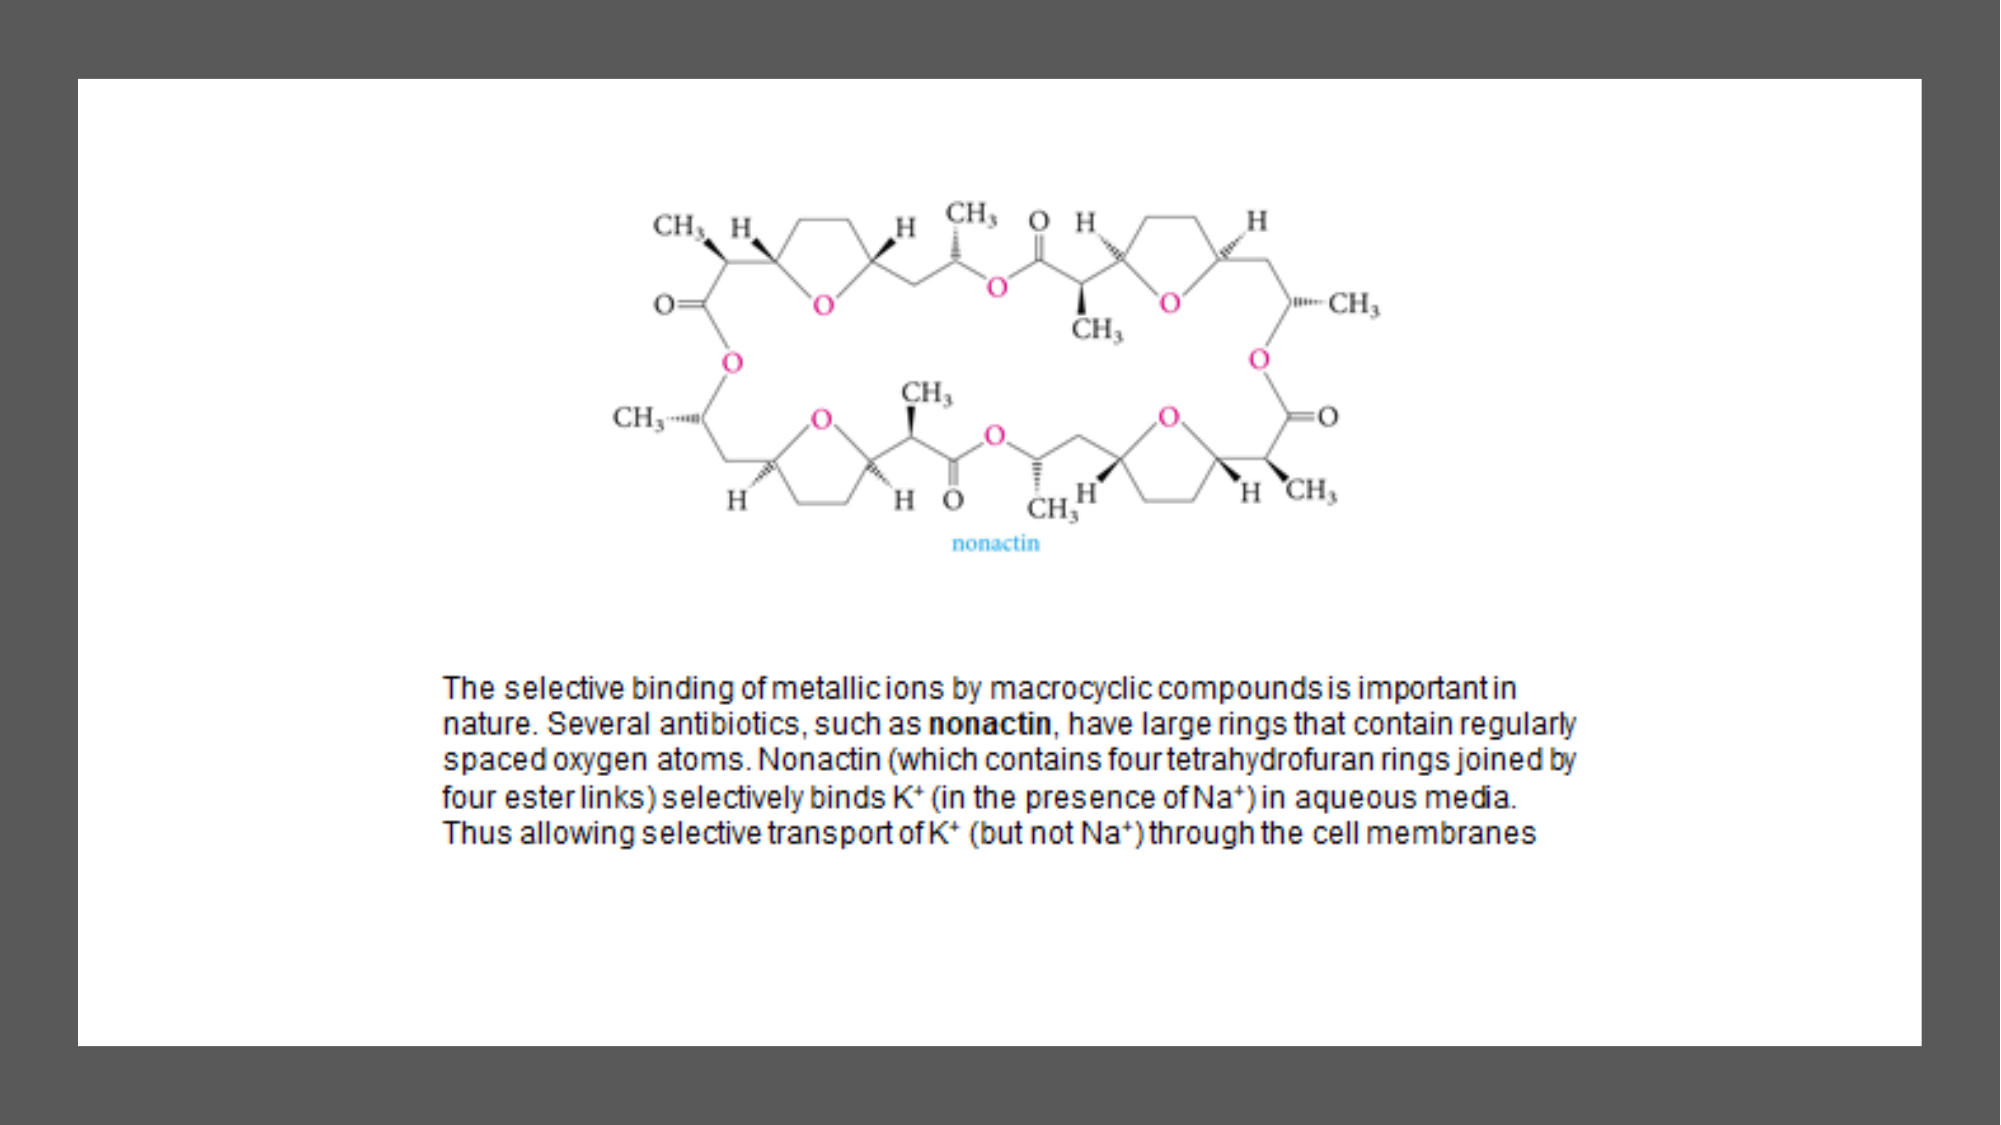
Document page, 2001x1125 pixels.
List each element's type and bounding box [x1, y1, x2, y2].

picture [390, 105, 1610, 1020]
text_box [0, 0, 2000, 1125]
text_box [77, 78, 1923, 1047]
